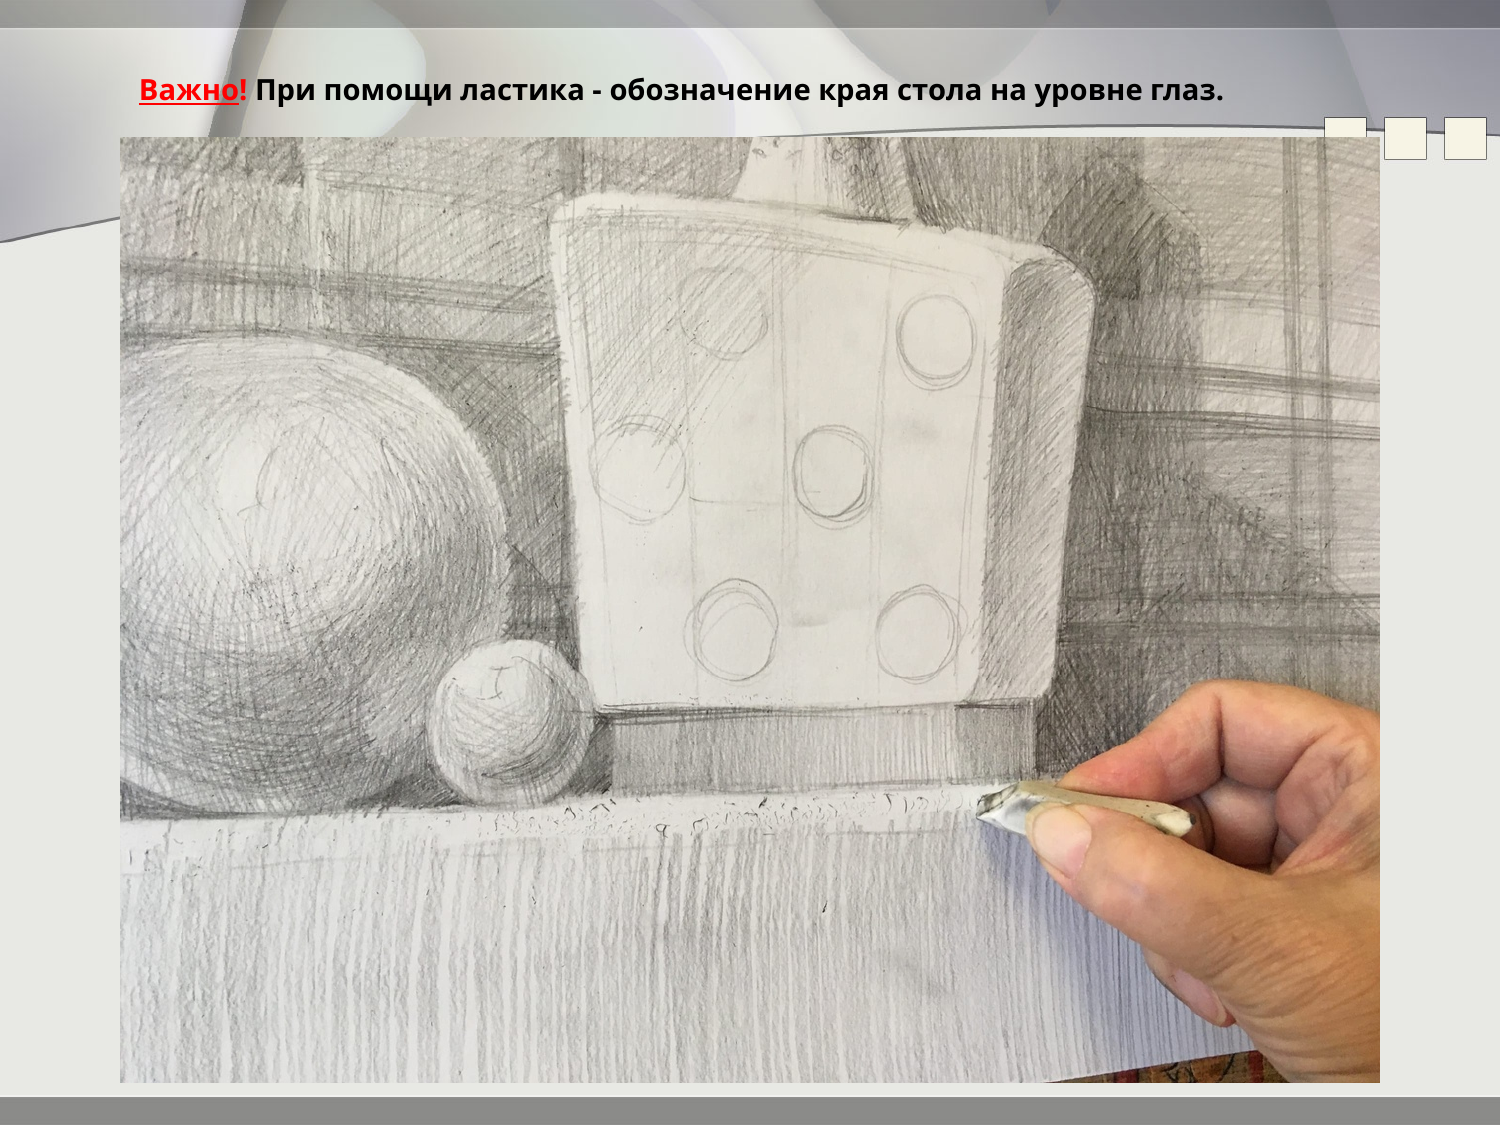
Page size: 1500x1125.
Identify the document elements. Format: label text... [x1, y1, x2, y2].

title Важно! При помощи ластика - обозначение края стола на уровне глаз. [123, 54, 1476, 130]
picture [0, 0, 1500, 1125]
